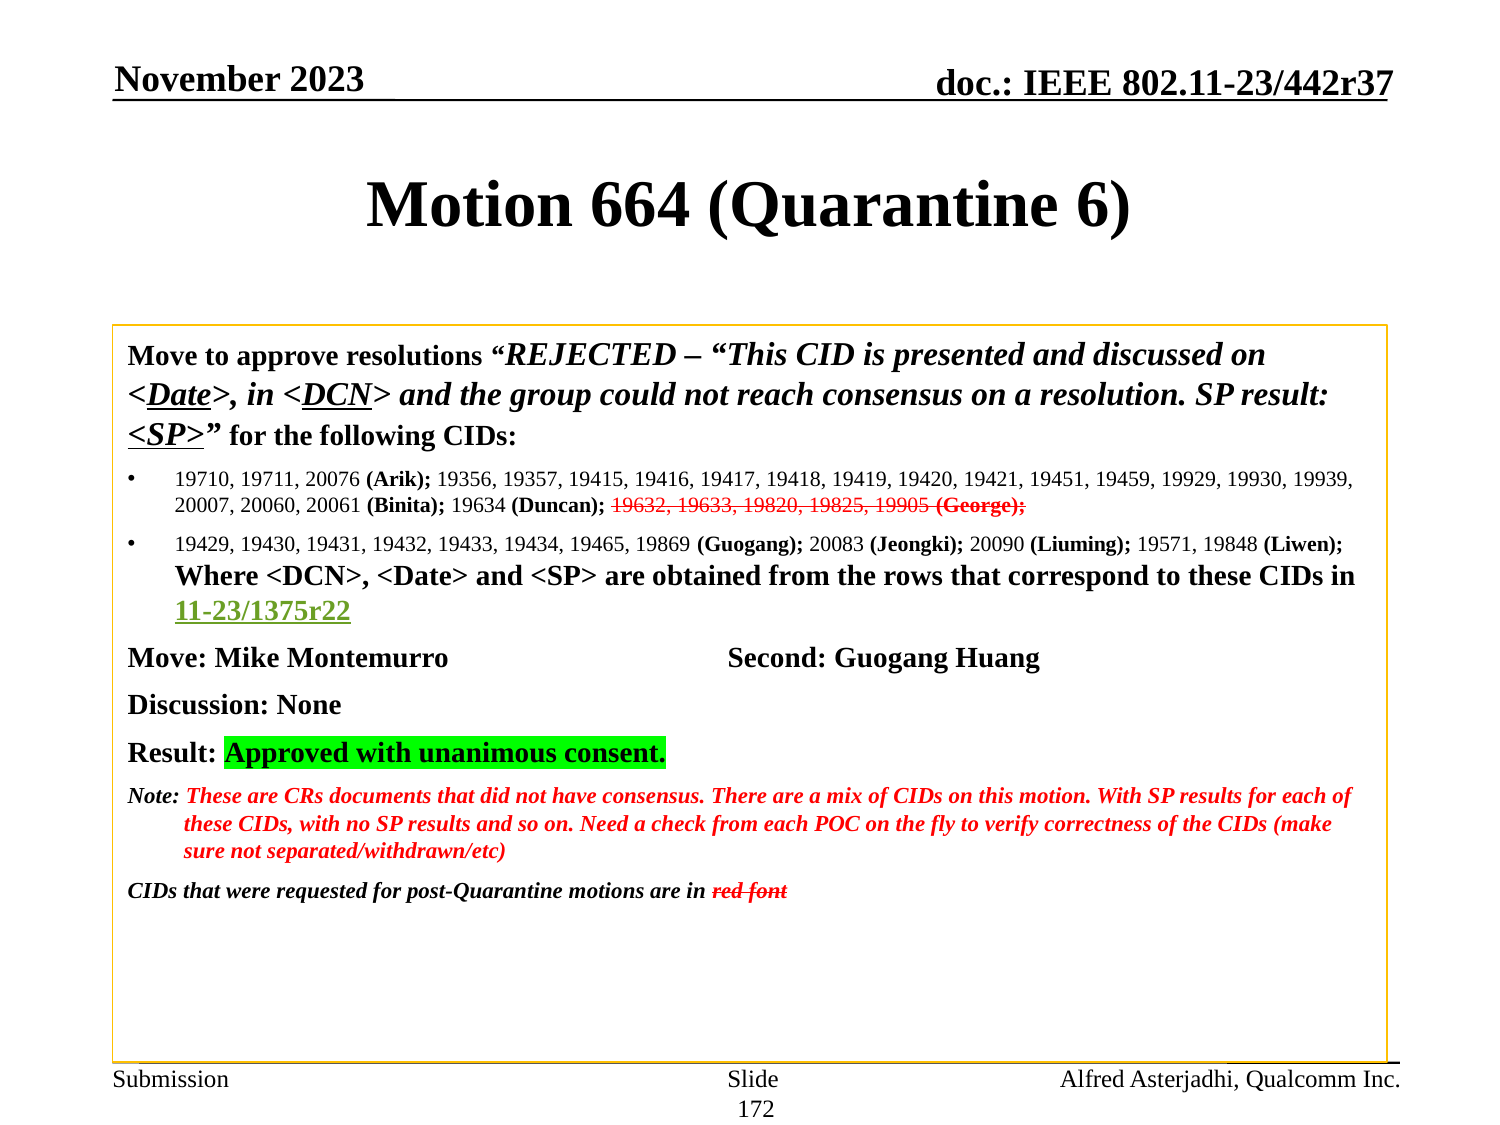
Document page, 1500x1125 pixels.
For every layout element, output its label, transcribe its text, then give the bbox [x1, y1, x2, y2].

footer Alfred Asterjadhi, Qualcomm Inc. [878, 1061, 1402, 1093]
title Motion 664 (Quarantine 6) [112, 112, 1388, 288]
list Move to approve resolutions “REJECTED – “This CID is presented and discussed on <Date>, in <DCN> and the group could not reach consensus on a resolution. SP result: <SP>” for the following CIDs: 19710, 19711, 20076 (Arik); 19356, 19357, 19415, 19416, 19417, 19418, 19419, 19420, 19421, 19451, 19459, 19929, 19930, 19939, 20007, 20060, 20061 (Binita); 19634 (Duncan); 19632, 19633, 19820, 19825, 19905 (George); 19429, 19430, 19431, 19432, 19433, 19434, 19465, 19869 (Guogang); 20083 (Jeongki); 20090 (Liuming); 19571, 19848 (Liwen); Where <DCN>, <Date> and <SP> are obtained from the rows that correspond to these CIDs in 11-23/1375r22 Move: Mike Montemurro Second: Guogang Huang Discussion: None Result: Approved with unanimous consent. Note: These are CRs documents that did not have consensus. There are a mix of CIDs on this motion. With SP results for each of these CIDs, with no SP results and so on. Need a check from each POC on the fly to verify correctness of the CIDs (make sure not separated/withdrawn/etc) CIDs that were requested for post-Quarantine motions are in red font [112, 324, 1388, 1063]
slide_number Slide 172 [712, 1061, 800, 1123]
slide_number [114, 62, 423, 100]
